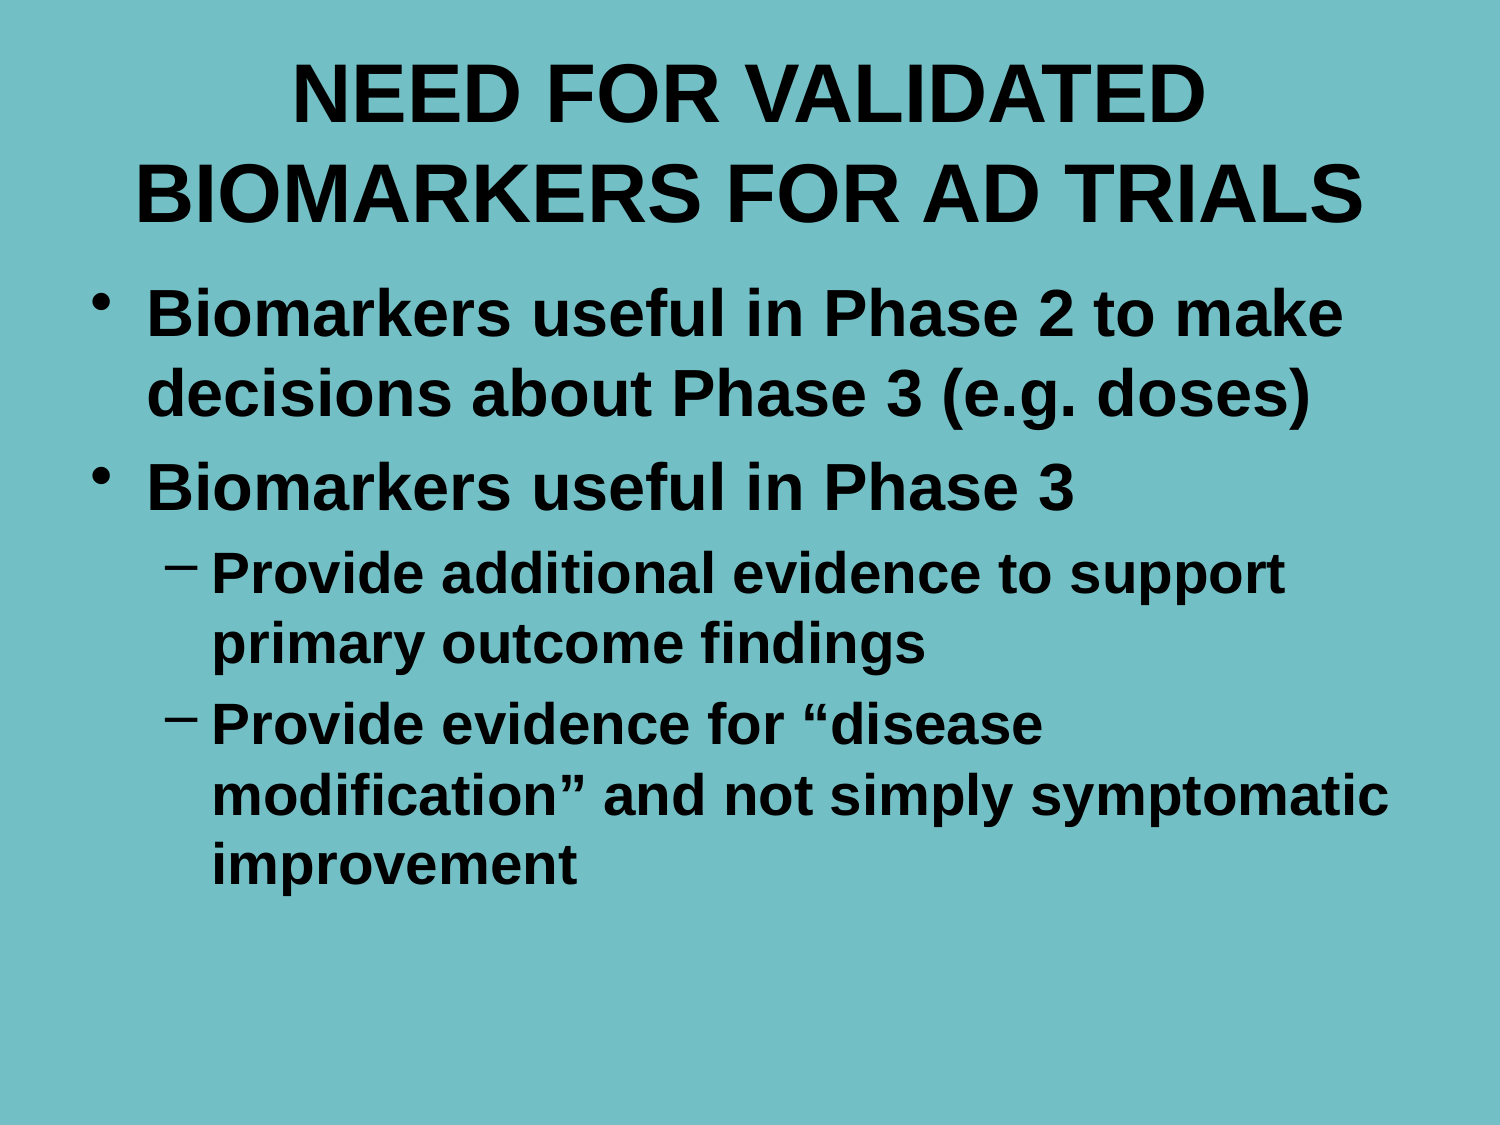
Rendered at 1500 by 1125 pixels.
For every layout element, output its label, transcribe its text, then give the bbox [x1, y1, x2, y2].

title NEED FOR VALIDATED BIOMARKERS FOR AD TRIALS [74, 44, 1426, 233]
list Biomarkers useful in Phase 2 to make decisions about Phase 3 (e.g. doses) Biomarkers useful in Phase 3 Provide additional evidence to support primary outcome findings Provide evidence for “disease modification” and not simply symptomatic improvement [74, 262, 1426, 1006]
